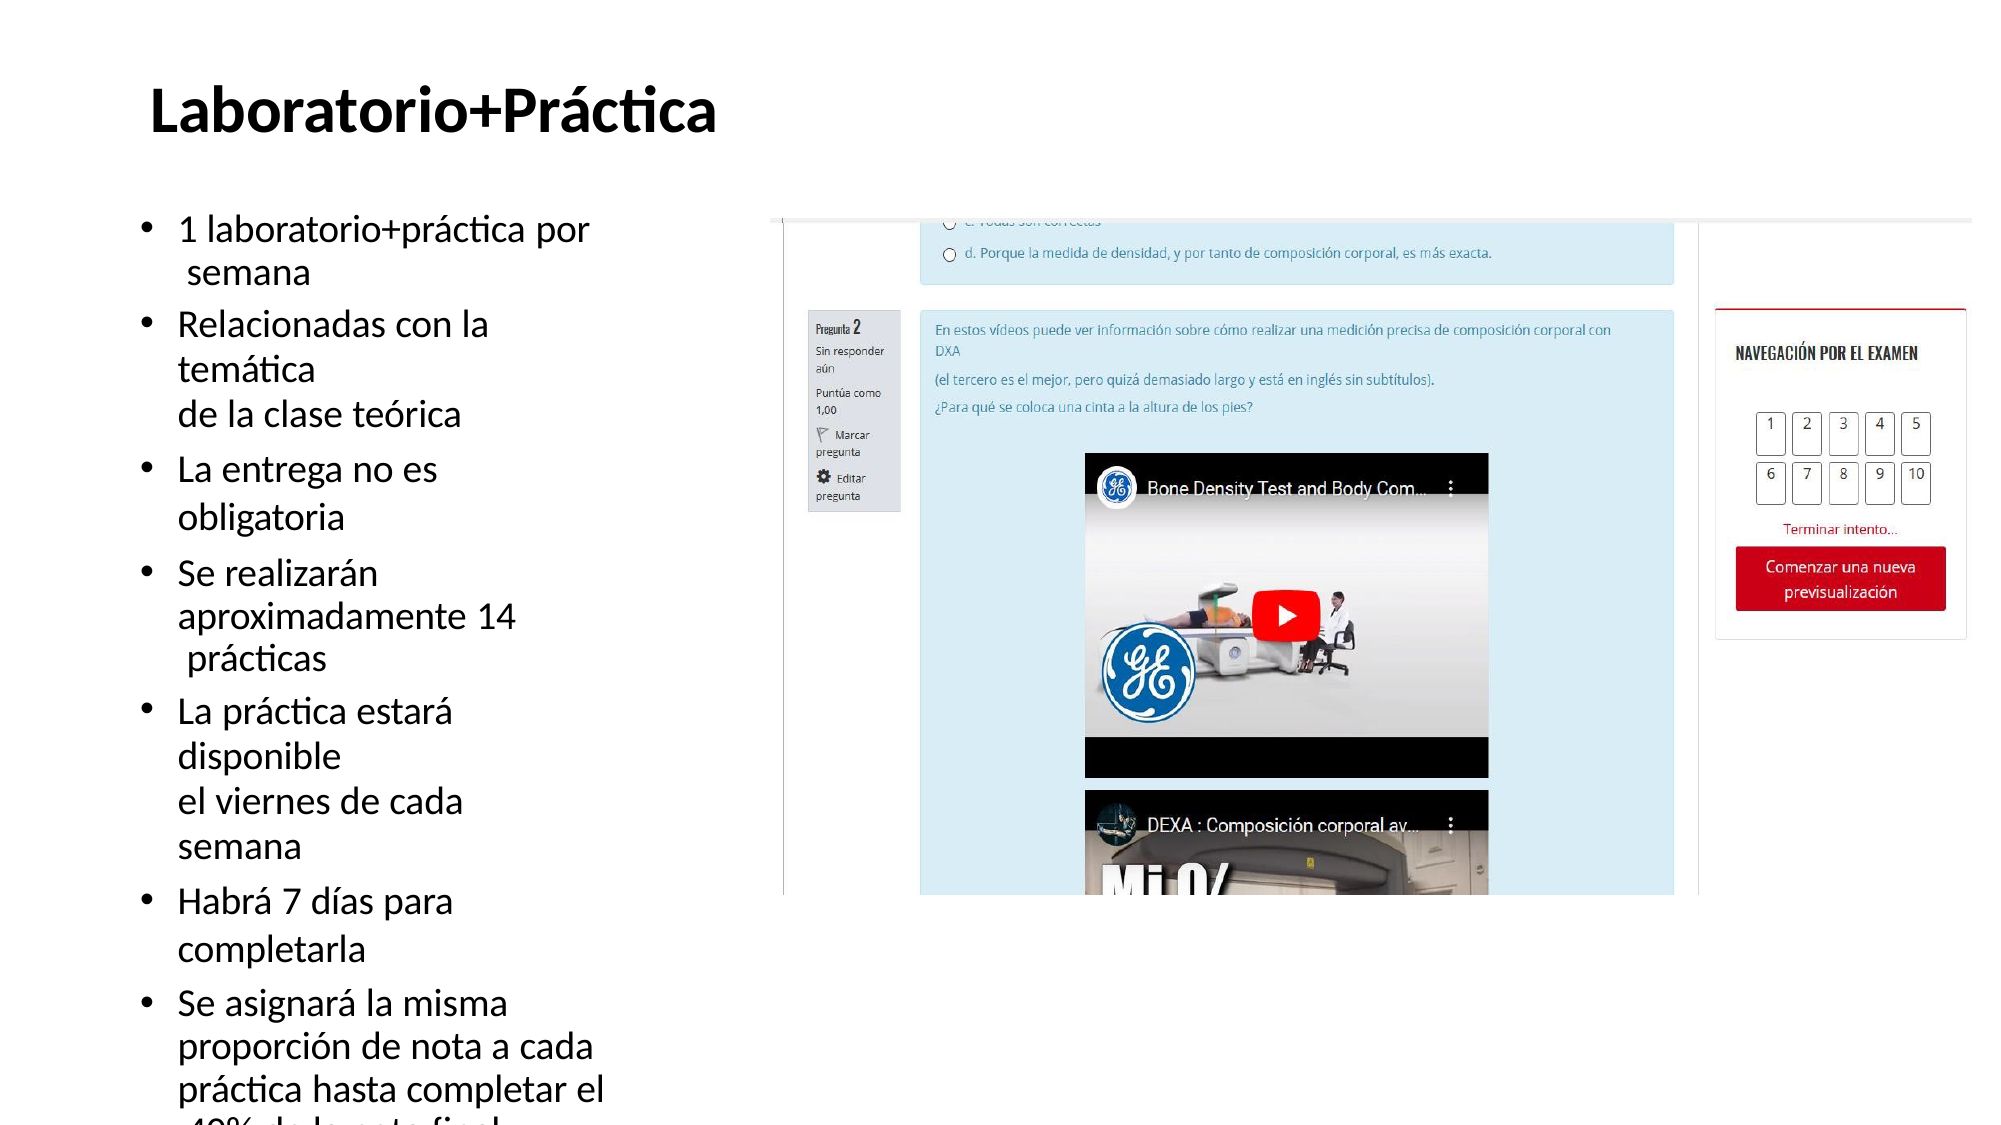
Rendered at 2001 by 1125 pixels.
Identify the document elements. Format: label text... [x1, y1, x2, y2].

text_box 1 laboratorio+práctica por semana Relacionadas con la temática de la clase teórica La entrega no es obligatoria Se realizarán aproximadamente 14 prácticas La práctica estará disponible el viernes de cada semana Habrá 7 días para completarla Se asignará la misma proporción de nota a cada práctica hasta completar el 40% de la nota final Las prácticas se realizan en el aula virtual, a través de los datos recogidos en clase [138, 200, 660, 1125]
title Laboratorio+Práctica [148, 63, 727, 254]
picture [769, 218, 1973, 896]
